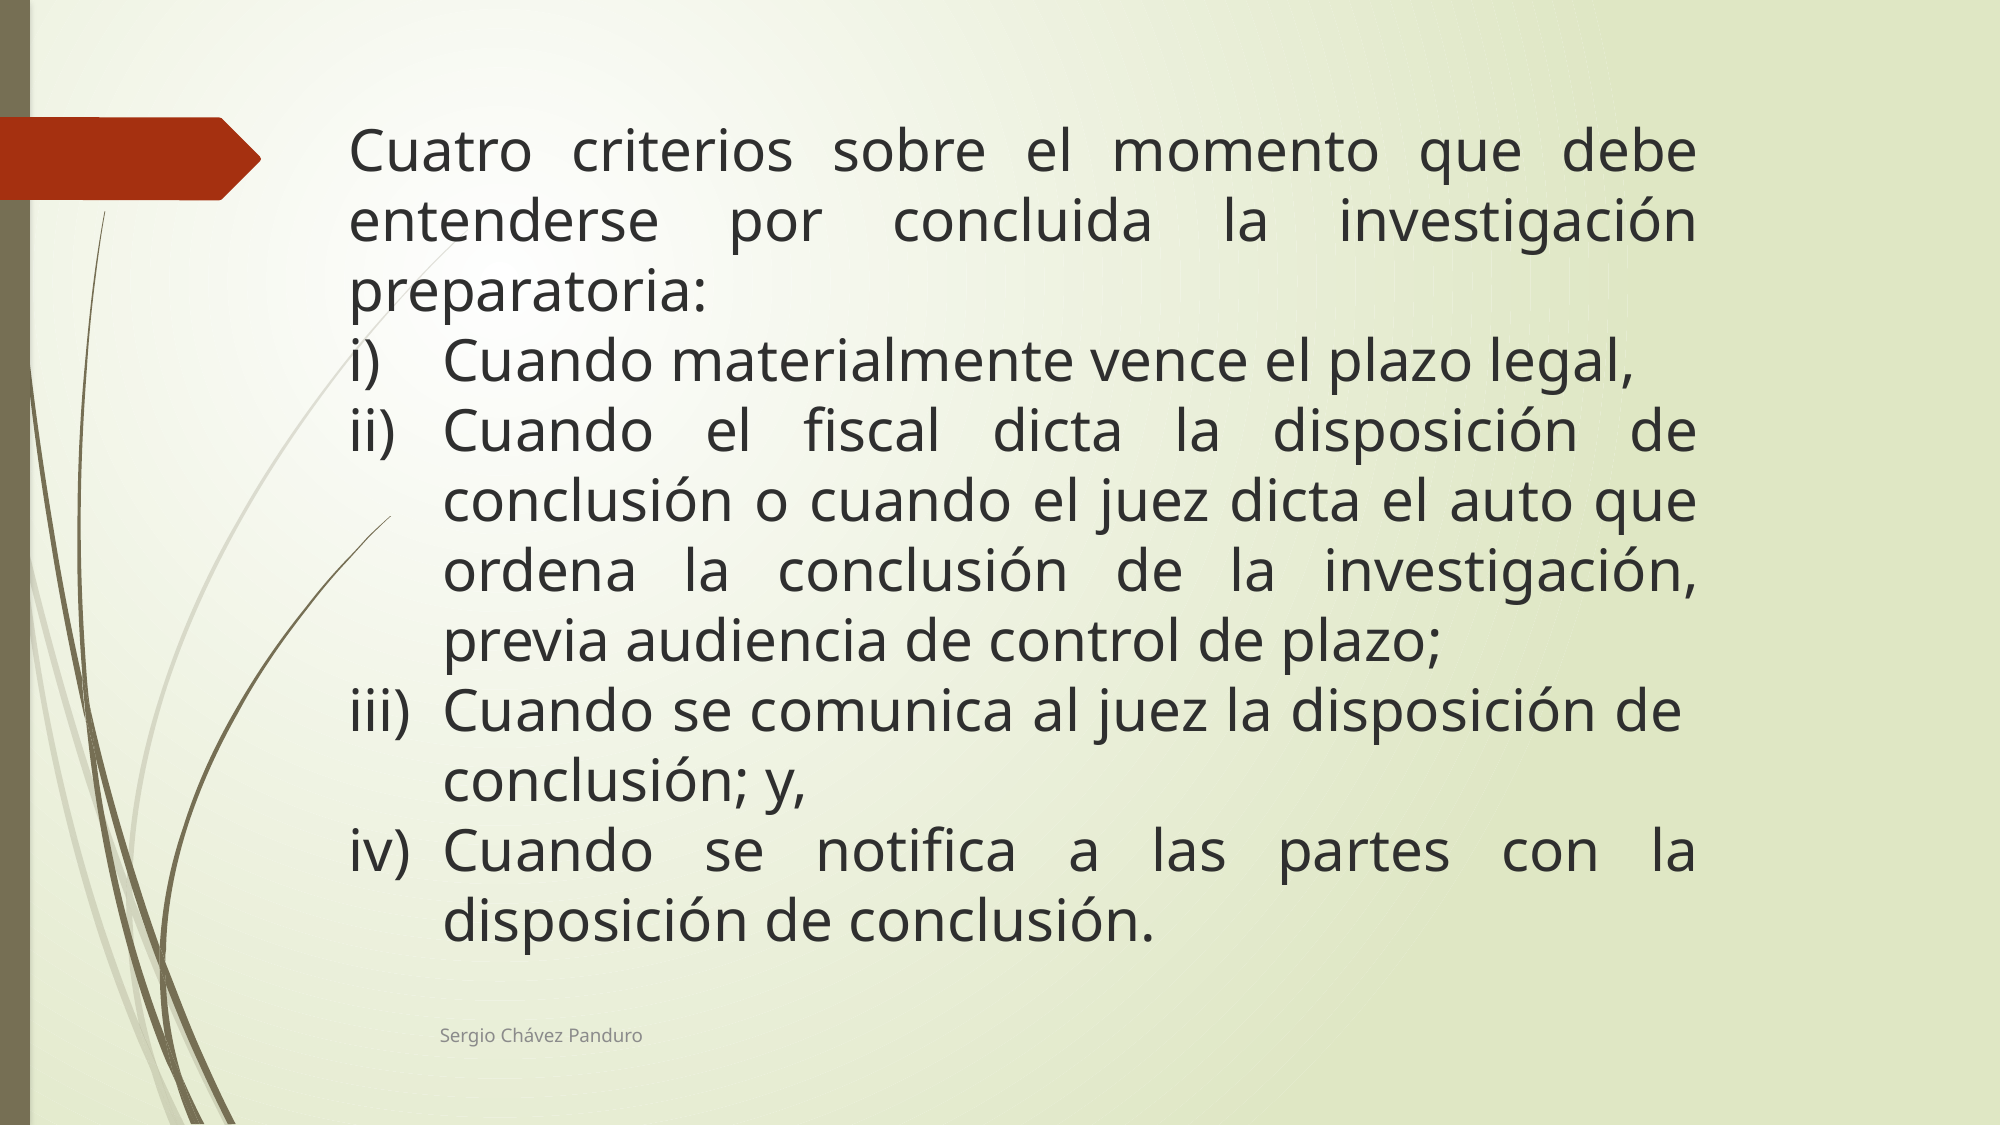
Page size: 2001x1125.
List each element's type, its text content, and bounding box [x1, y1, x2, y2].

text_box Cuatro criterios sobre el momento que debe entenderse por concluida la investigación preparatoria: Cuando materialmente vence el plazo legal, Cuando el fiscal dicta la disposición de conclusión o cuando el juez dicta el auto que ordena la conclusión de la investigación, previa audiencia de control de plazo; Cuando se comunica al juez la disposición de conclusión; y, Cuando se notifica a las partes con la disposición de conclusión. [333, 105, 1714, 1031]
footer Sergio Chávez Panduro [424, 1006, 1675, 1067]
